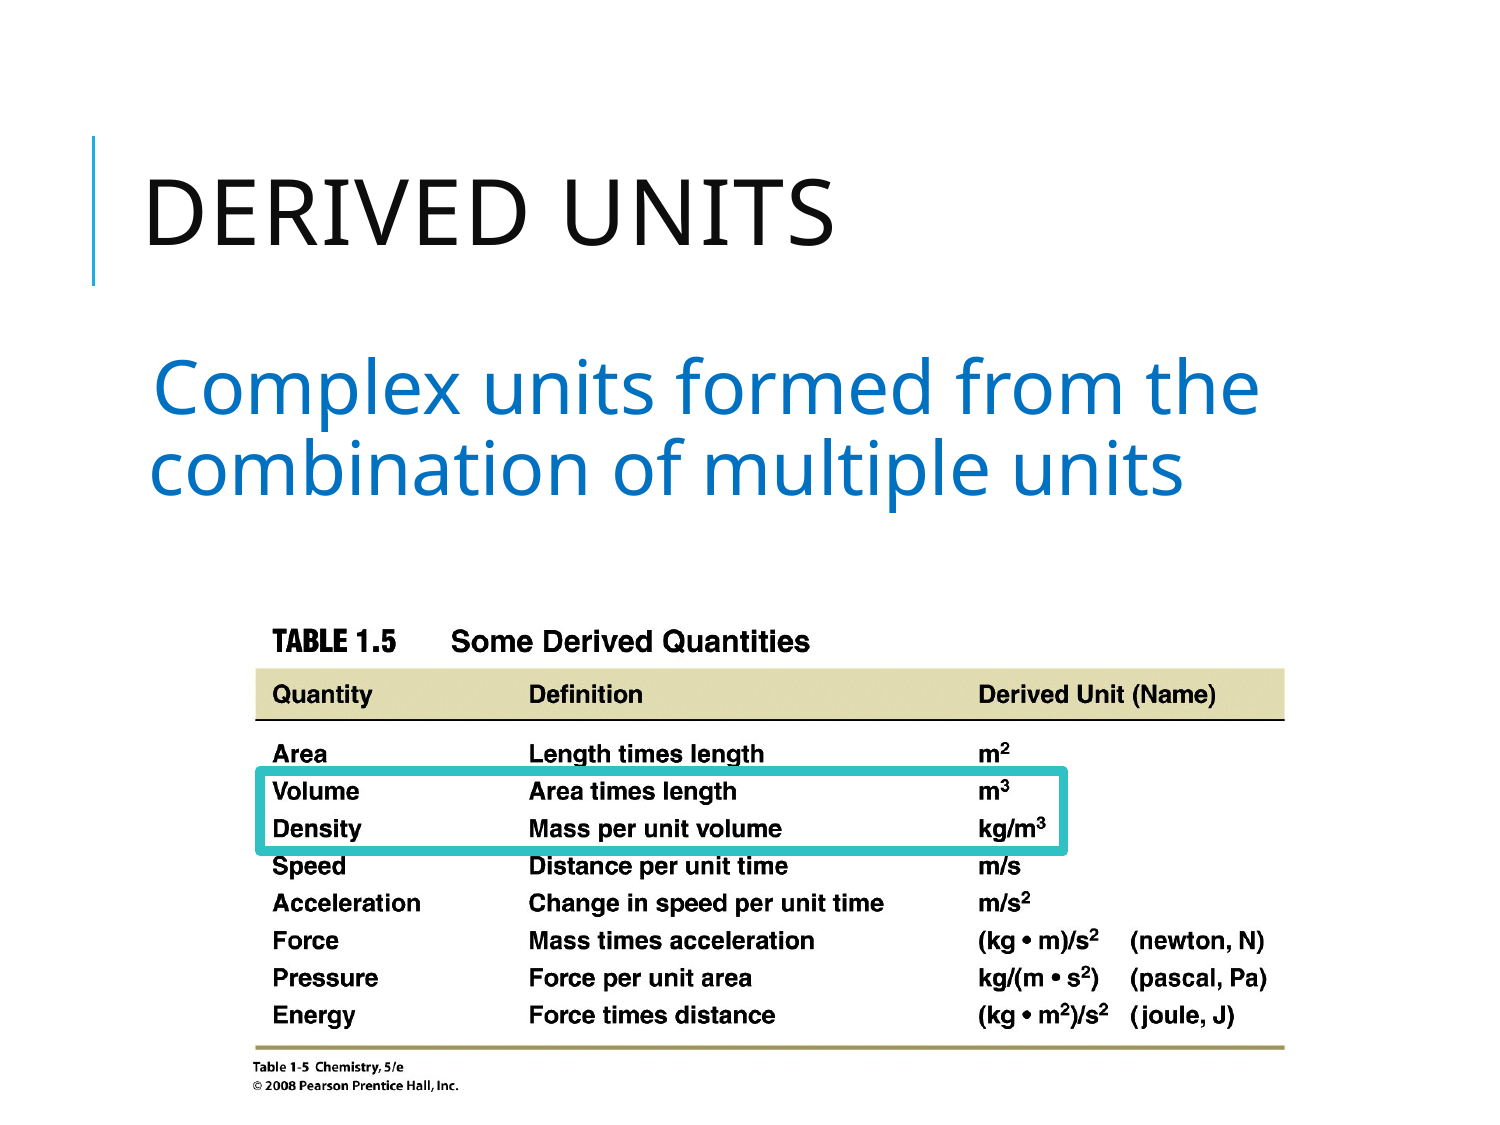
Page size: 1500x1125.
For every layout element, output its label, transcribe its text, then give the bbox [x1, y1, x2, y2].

picture [246, 620, 1292, 1097]
list Complex units formed from the combination of multiple units [126, 341, 1500, 538]
title Derived units [126, 96, 1322, 341]
